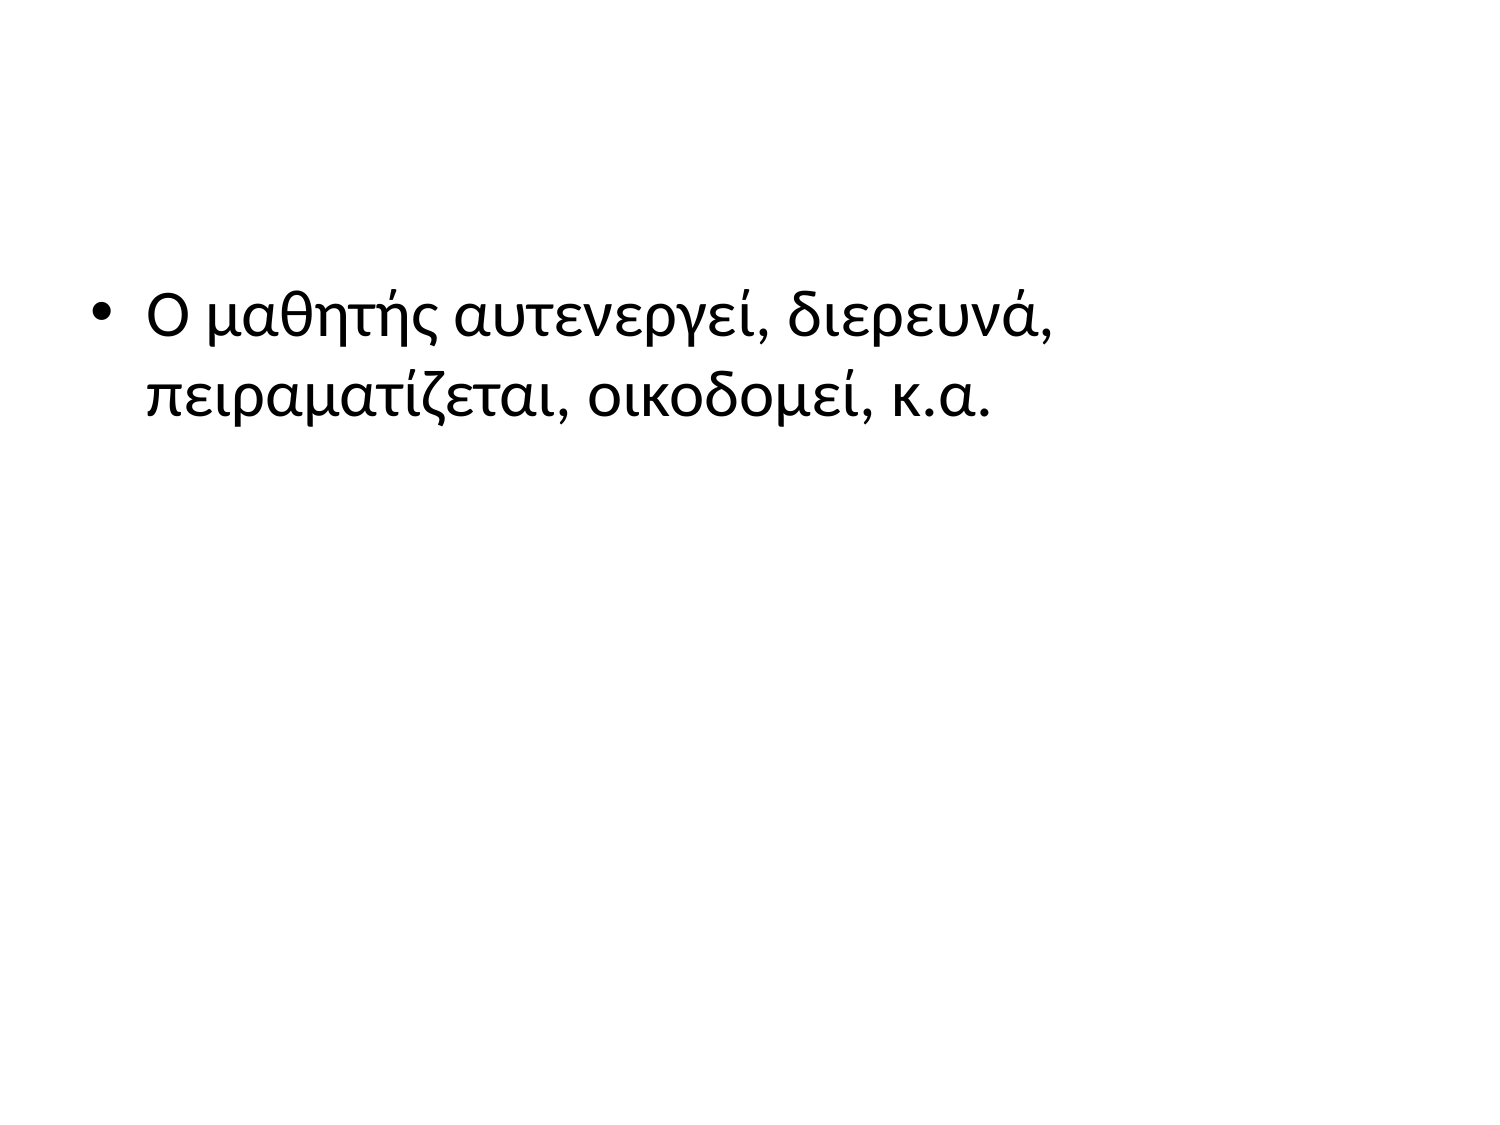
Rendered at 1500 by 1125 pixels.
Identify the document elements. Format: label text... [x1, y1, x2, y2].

list Ο μαθητής αυτενεργεί, διερευνά, πειραματίζεται, οικοδομεί, κ.α. [75, 262, 1425, 1005]
